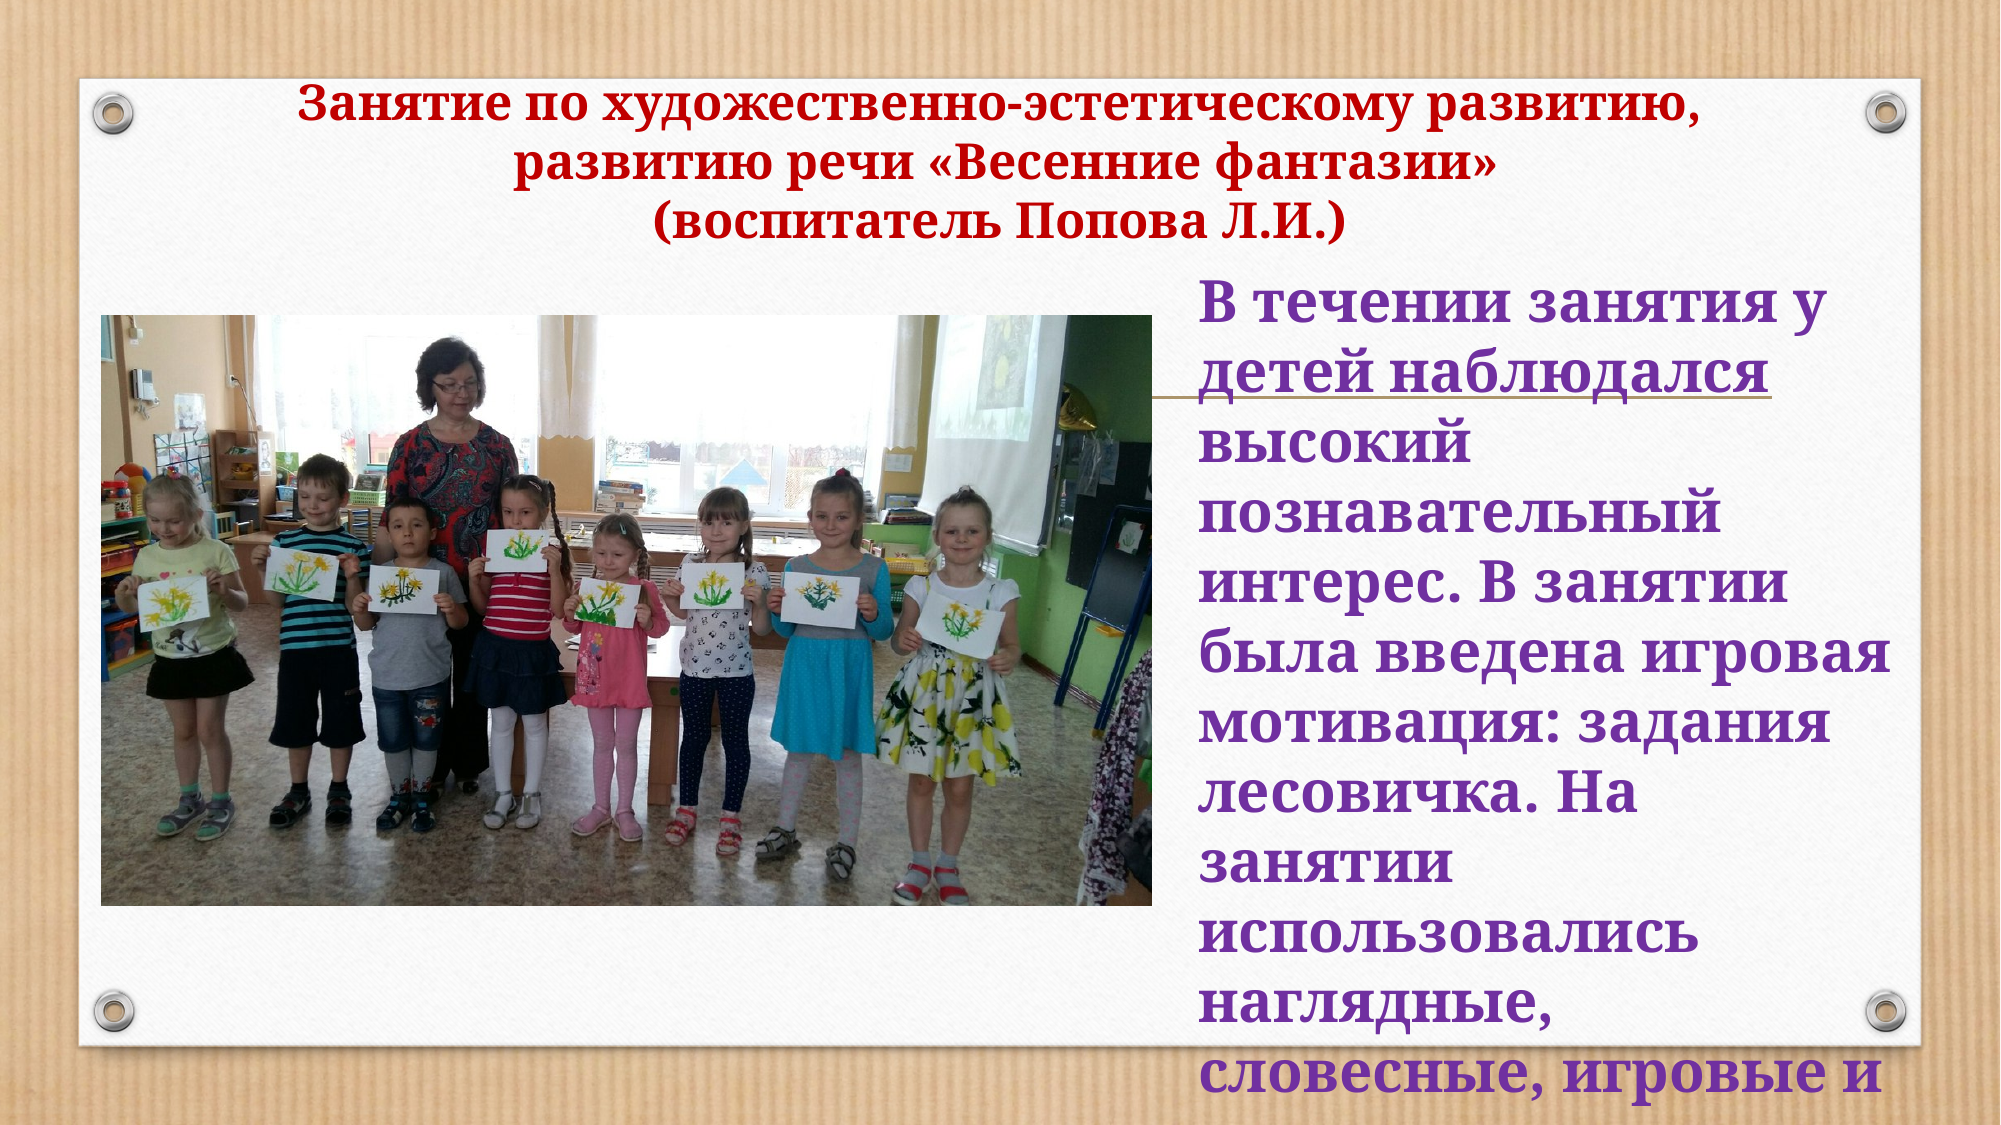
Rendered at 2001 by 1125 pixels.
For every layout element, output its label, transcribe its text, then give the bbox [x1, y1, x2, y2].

title Занятие по художественно-эстетическому развитию, развитию речи «Весенние фантазии» (воспитатель Попова Л.И.) [212, 61, 1788, 258]
picture [0, 0, 2001, 1125]
list В течении занятия у детей наблюдался высокий познавательный интерес. В занятии была введена игровая мотивация: задания лесовичка. На занятии использовались наглядные, словесные, игровые и практические методы и приёмы. [1183, 257, 1917, 964]
